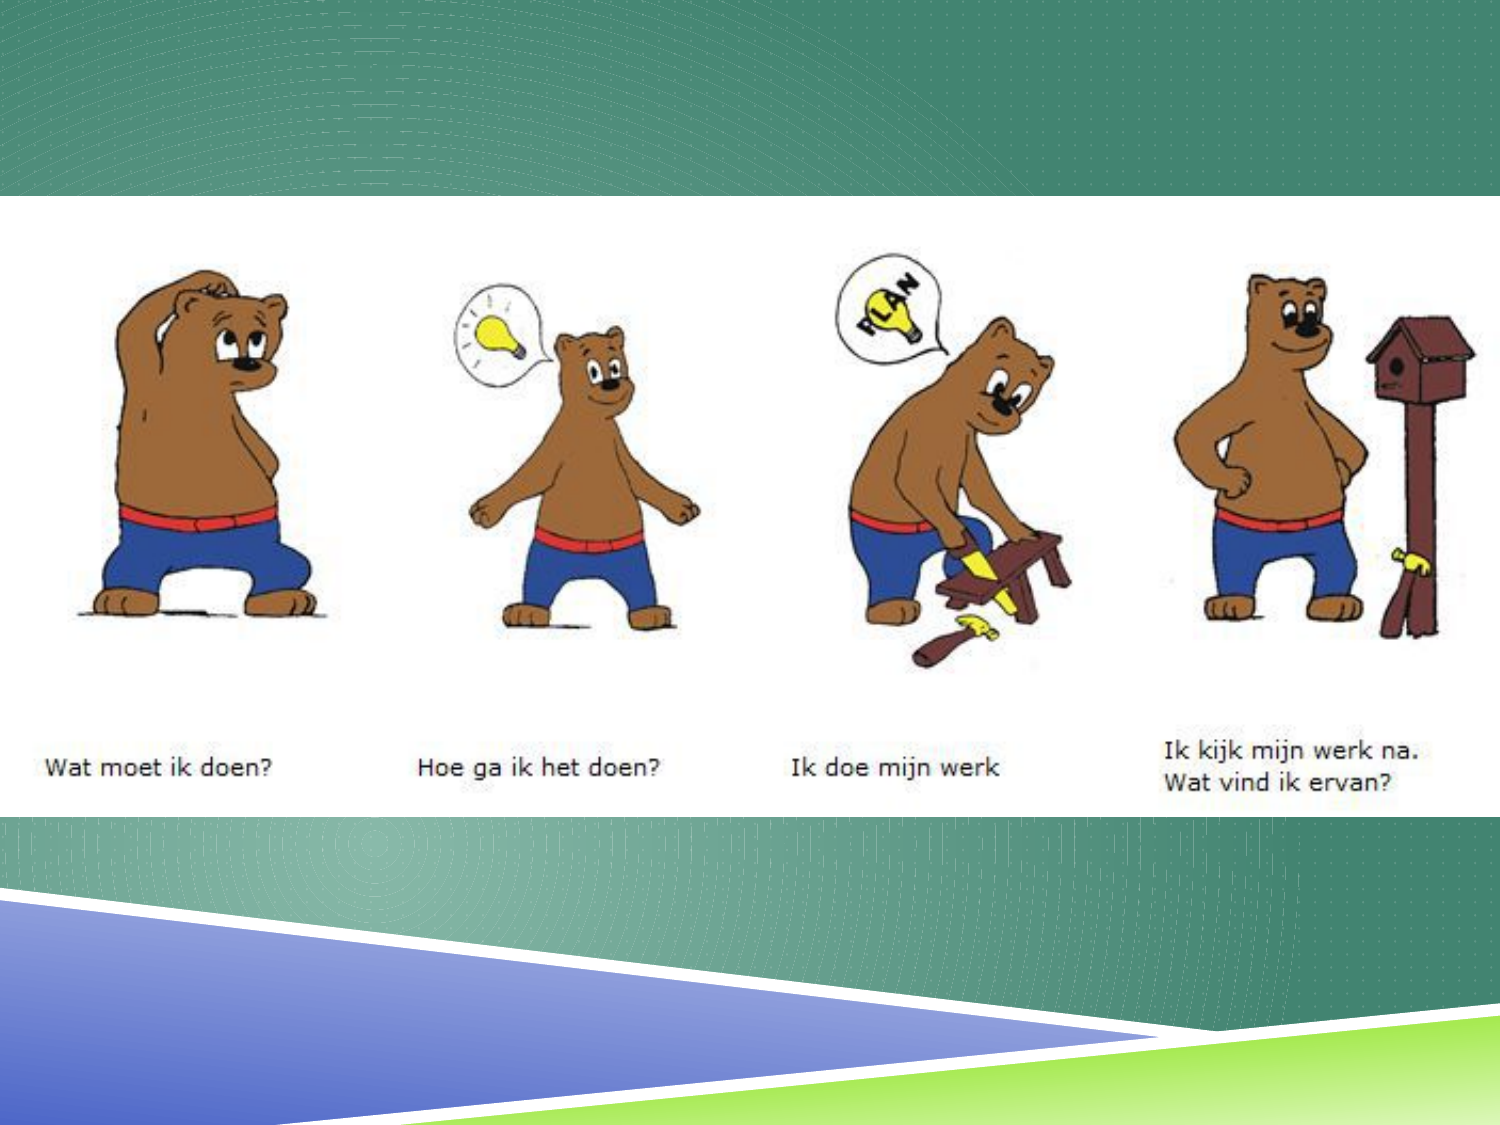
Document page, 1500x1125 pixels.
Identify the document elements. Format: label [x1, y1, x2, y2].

picture [0, 195, 1500, 817]
